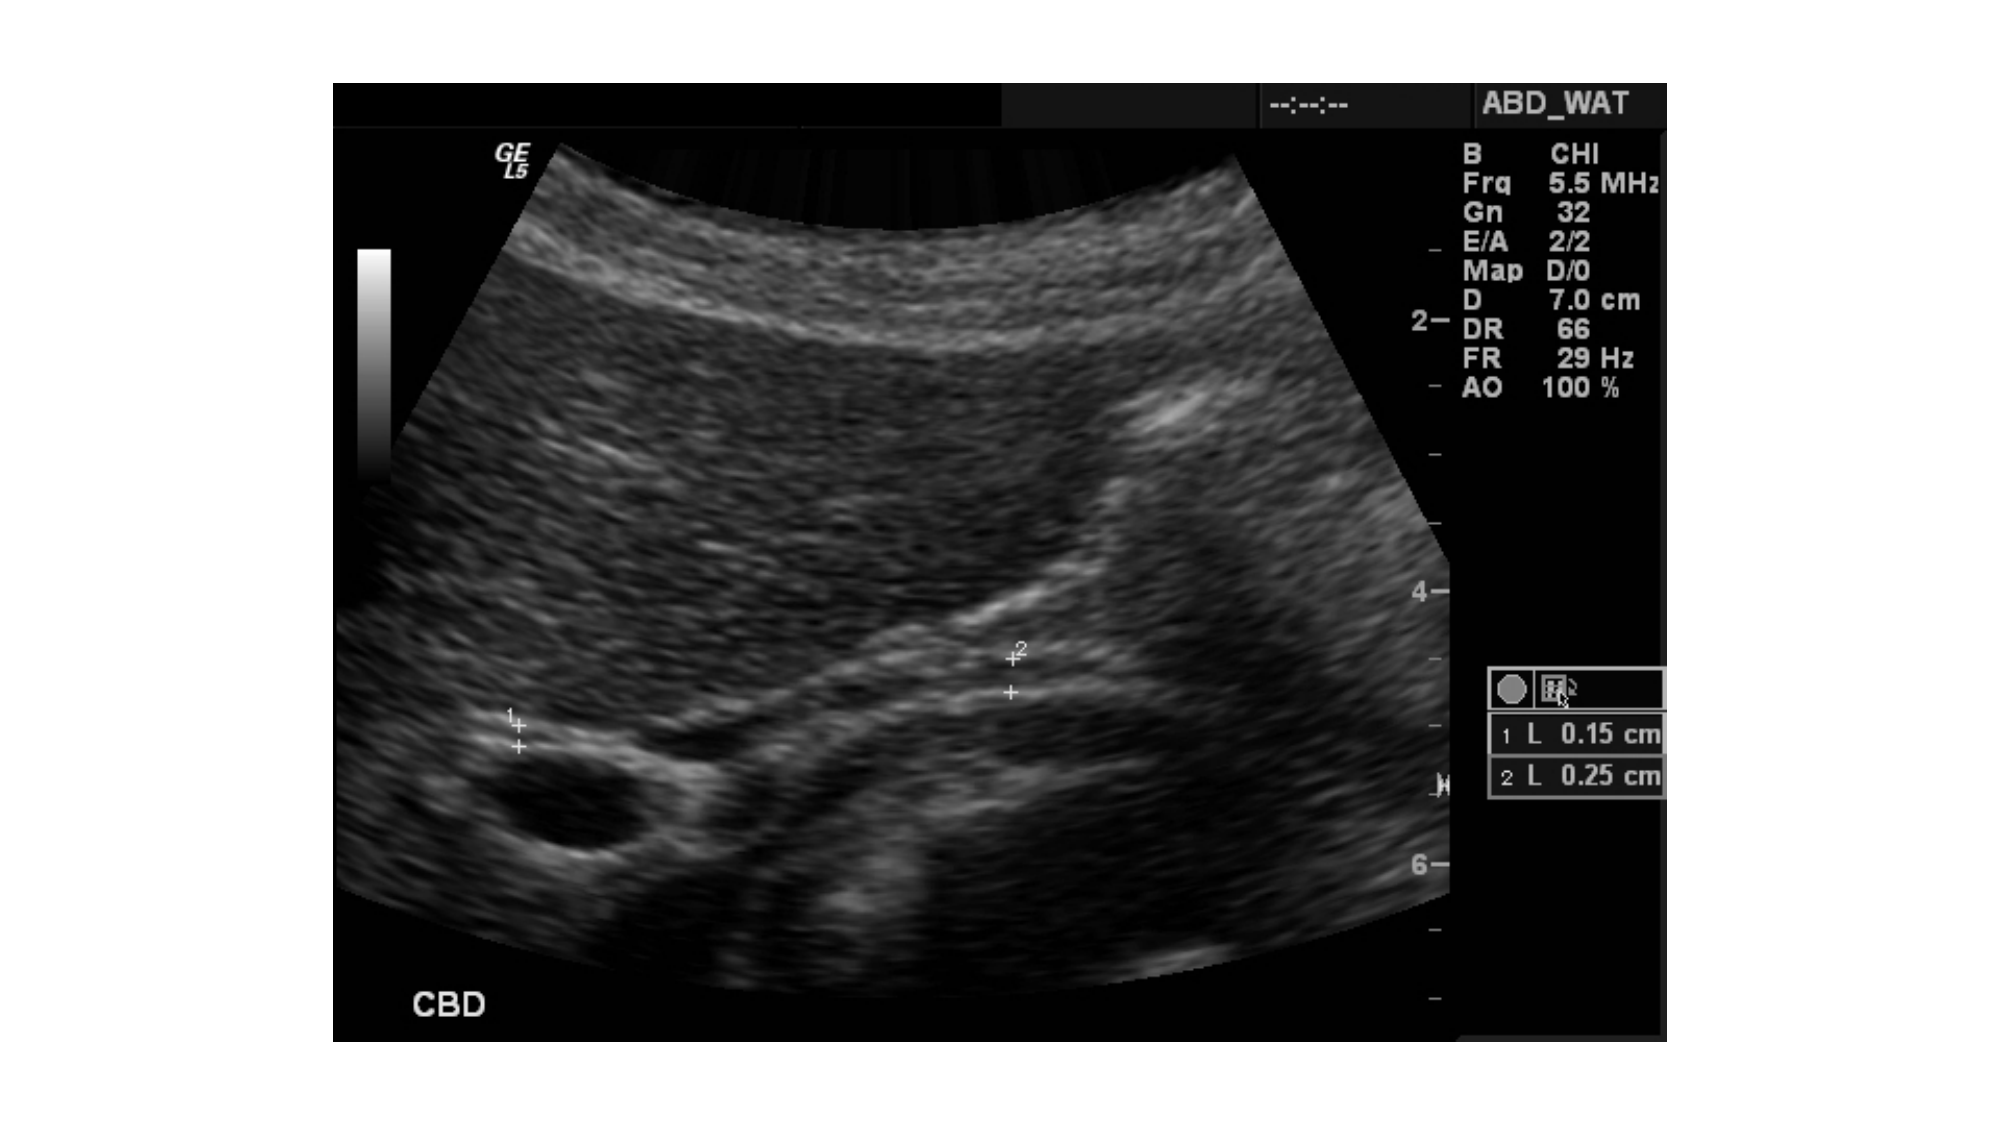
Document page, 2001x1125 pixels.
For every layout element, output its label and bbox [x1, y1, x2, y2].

picture [333, 83, 1667, 1042]
